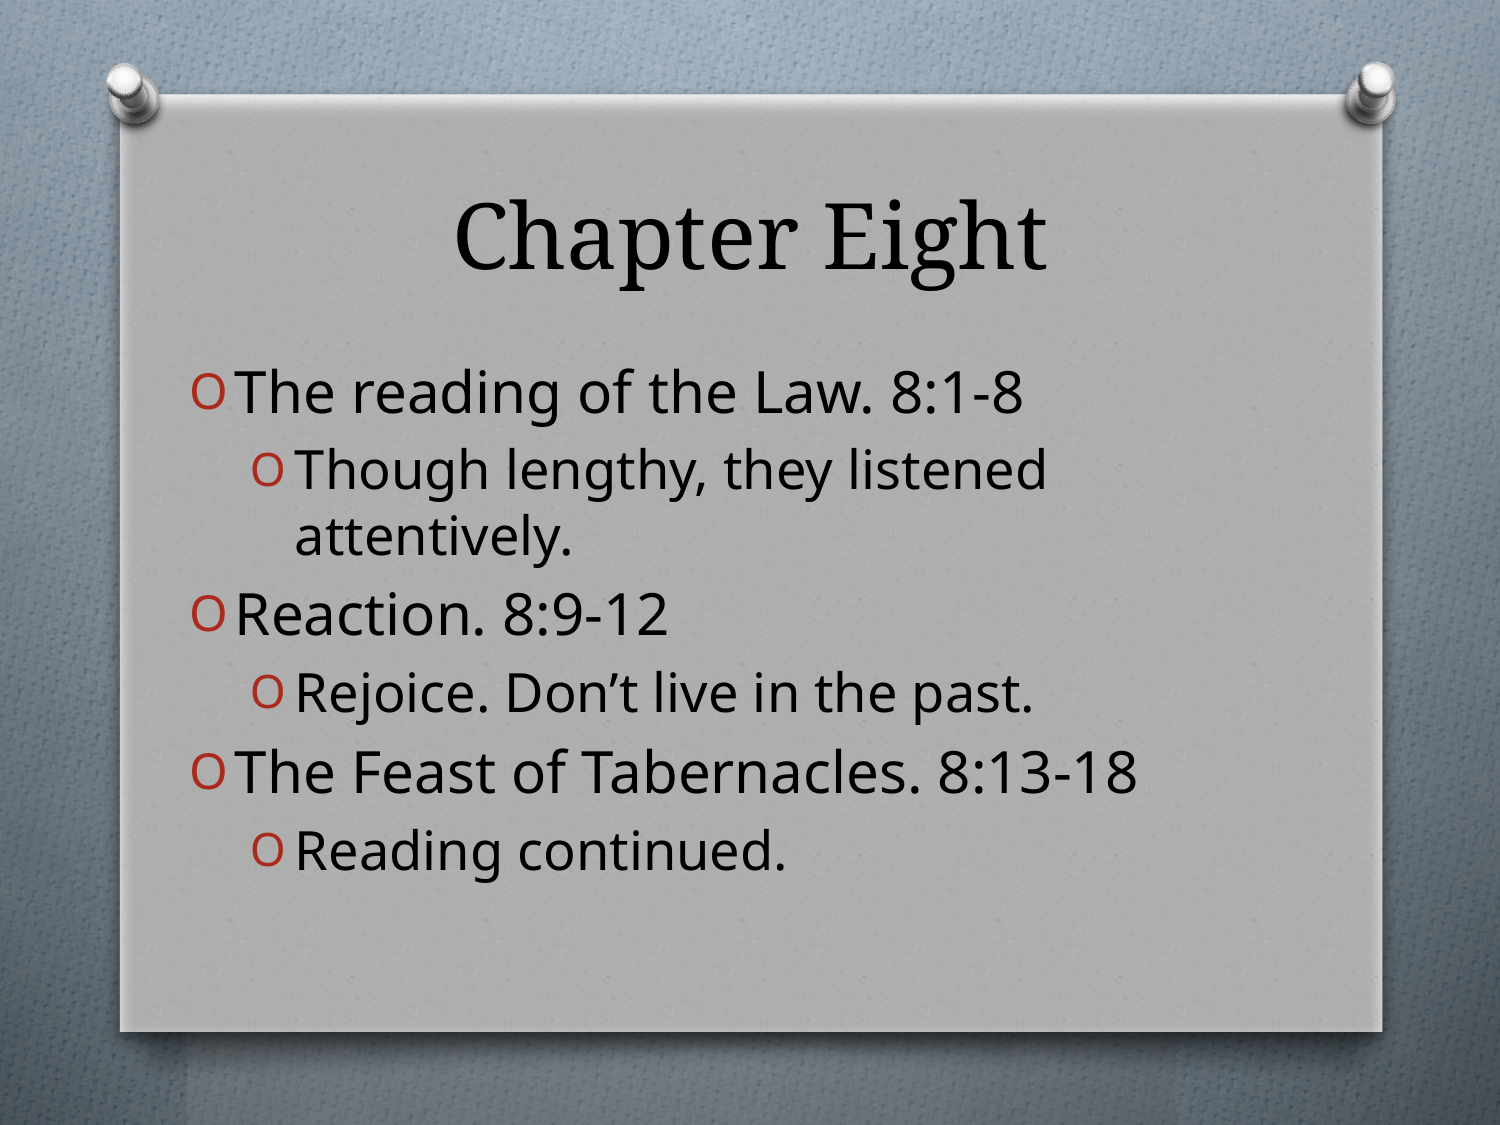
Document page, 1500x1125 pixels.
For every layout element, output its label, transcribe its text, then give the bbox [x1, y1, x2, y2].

picture [1317, 35, 1439, 156]
picture [75, 29, 198, 153]
list The reading of the Law. 8:1-8 Though lengthy, they listened attentively. Reaction. 8:9-12 Rejoice. Don’t live in the past. The Feast of Tabernacles. 8:13-18 Reading continued. [174, 347, 1313, 1025]
title Chapter Eight [179, 134, 1323, 332]
